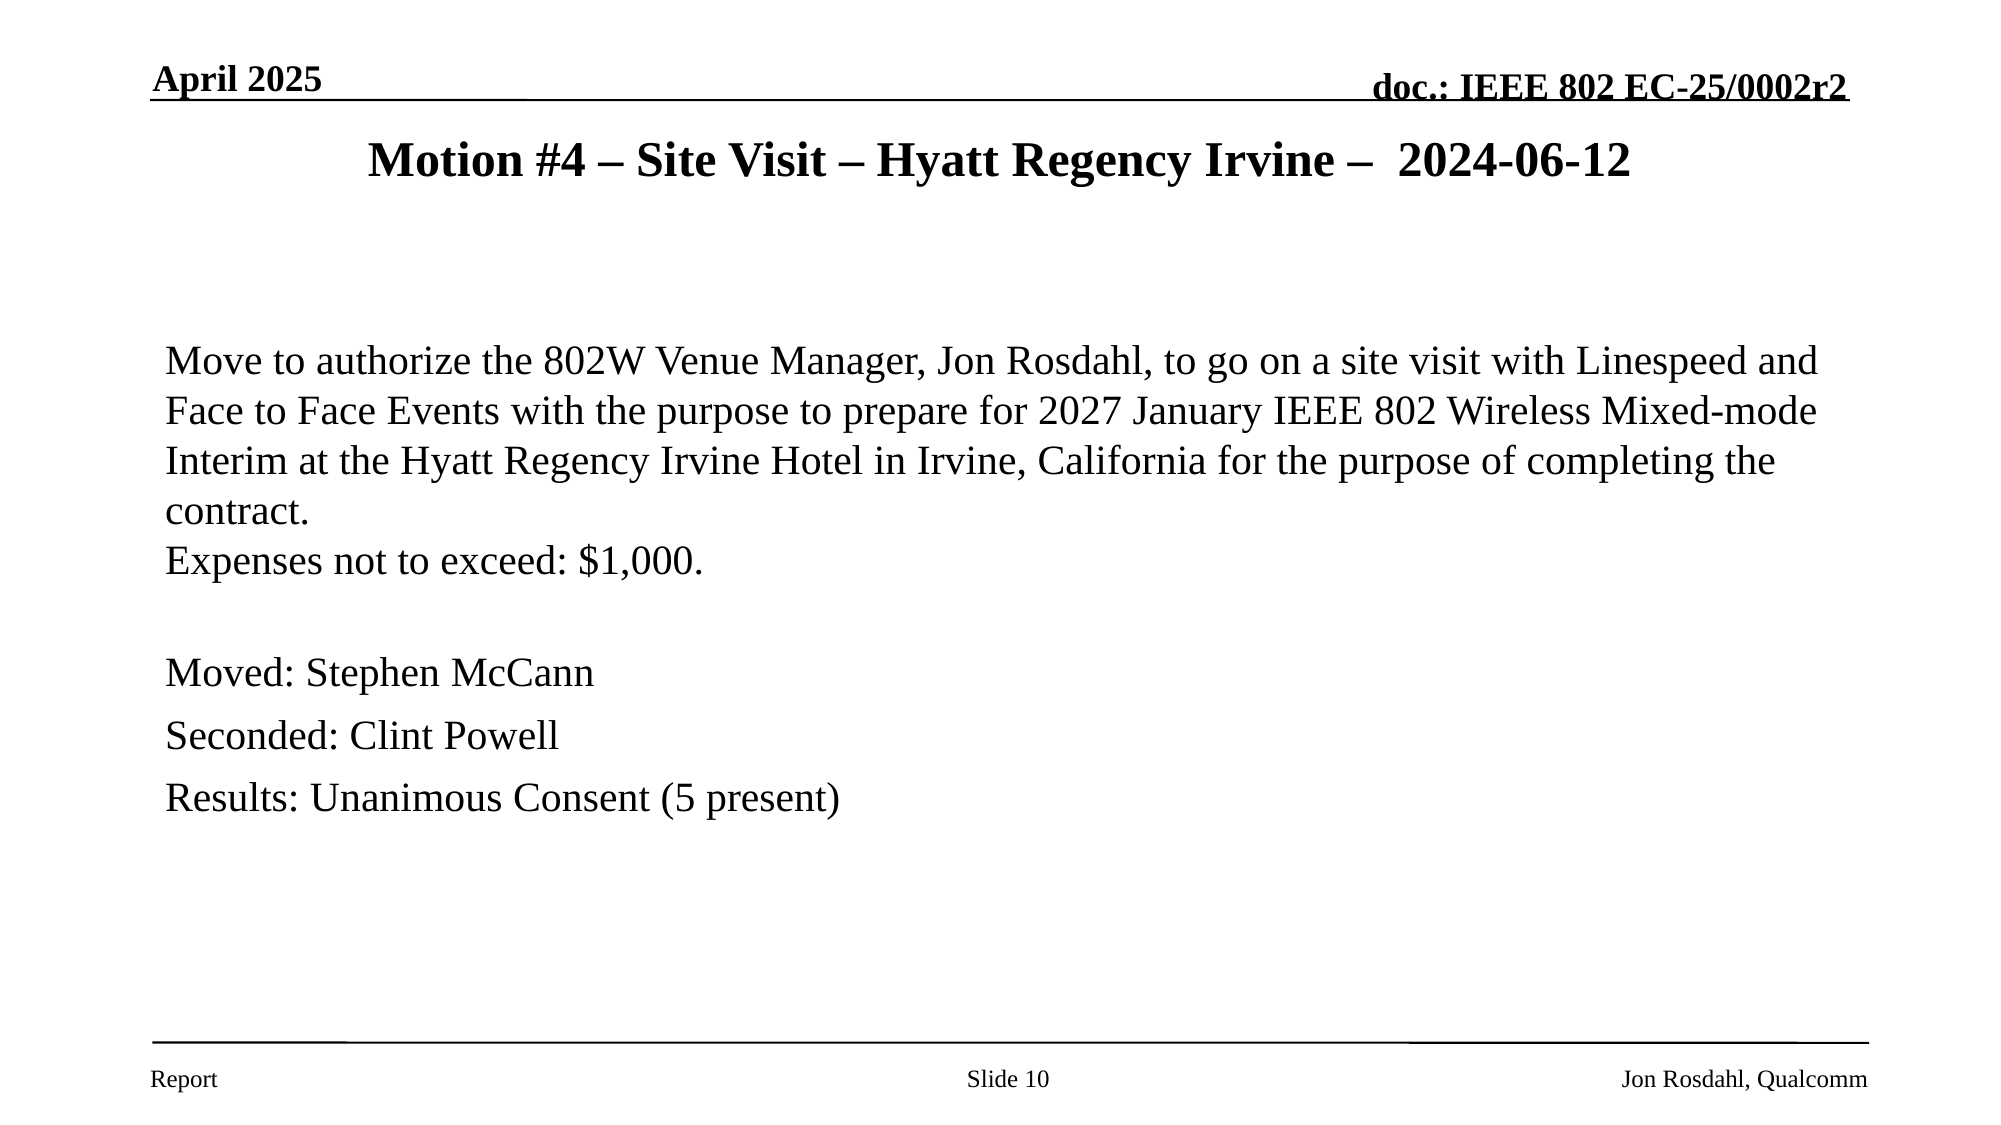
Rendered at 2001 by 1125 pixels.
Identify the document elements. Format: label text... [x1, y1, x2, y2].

list Move to authorize the 802W Venue Manager, Jon Rosdahl, to go on a site visit with Linespeed and Face to Face Events with the purpose to prepare for 2027 January IEEE 802 Wireless Mixed-mode Interim at the Hyatt Regency Irvine Hotel in Irvine, California for the purpose of completing the contract. Expenses not to exceed: $1,000. Moved: Stephen McCann Seconded: Clint Powell Results: Unanimous Consent (5 present) [149, 324, 1850, 1000]
title Motion #4 – Site Visit – Hyatt Regency Irvine – 2024-06-12 [149, 112, 1850, 201]
slide_number Slide 10 [950, 1061, 1067, 1123]
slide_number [152, 54, 563, 100]
footer Jon Rosdahl, Qualcomm [1171, 1061, 1869, 1093]
